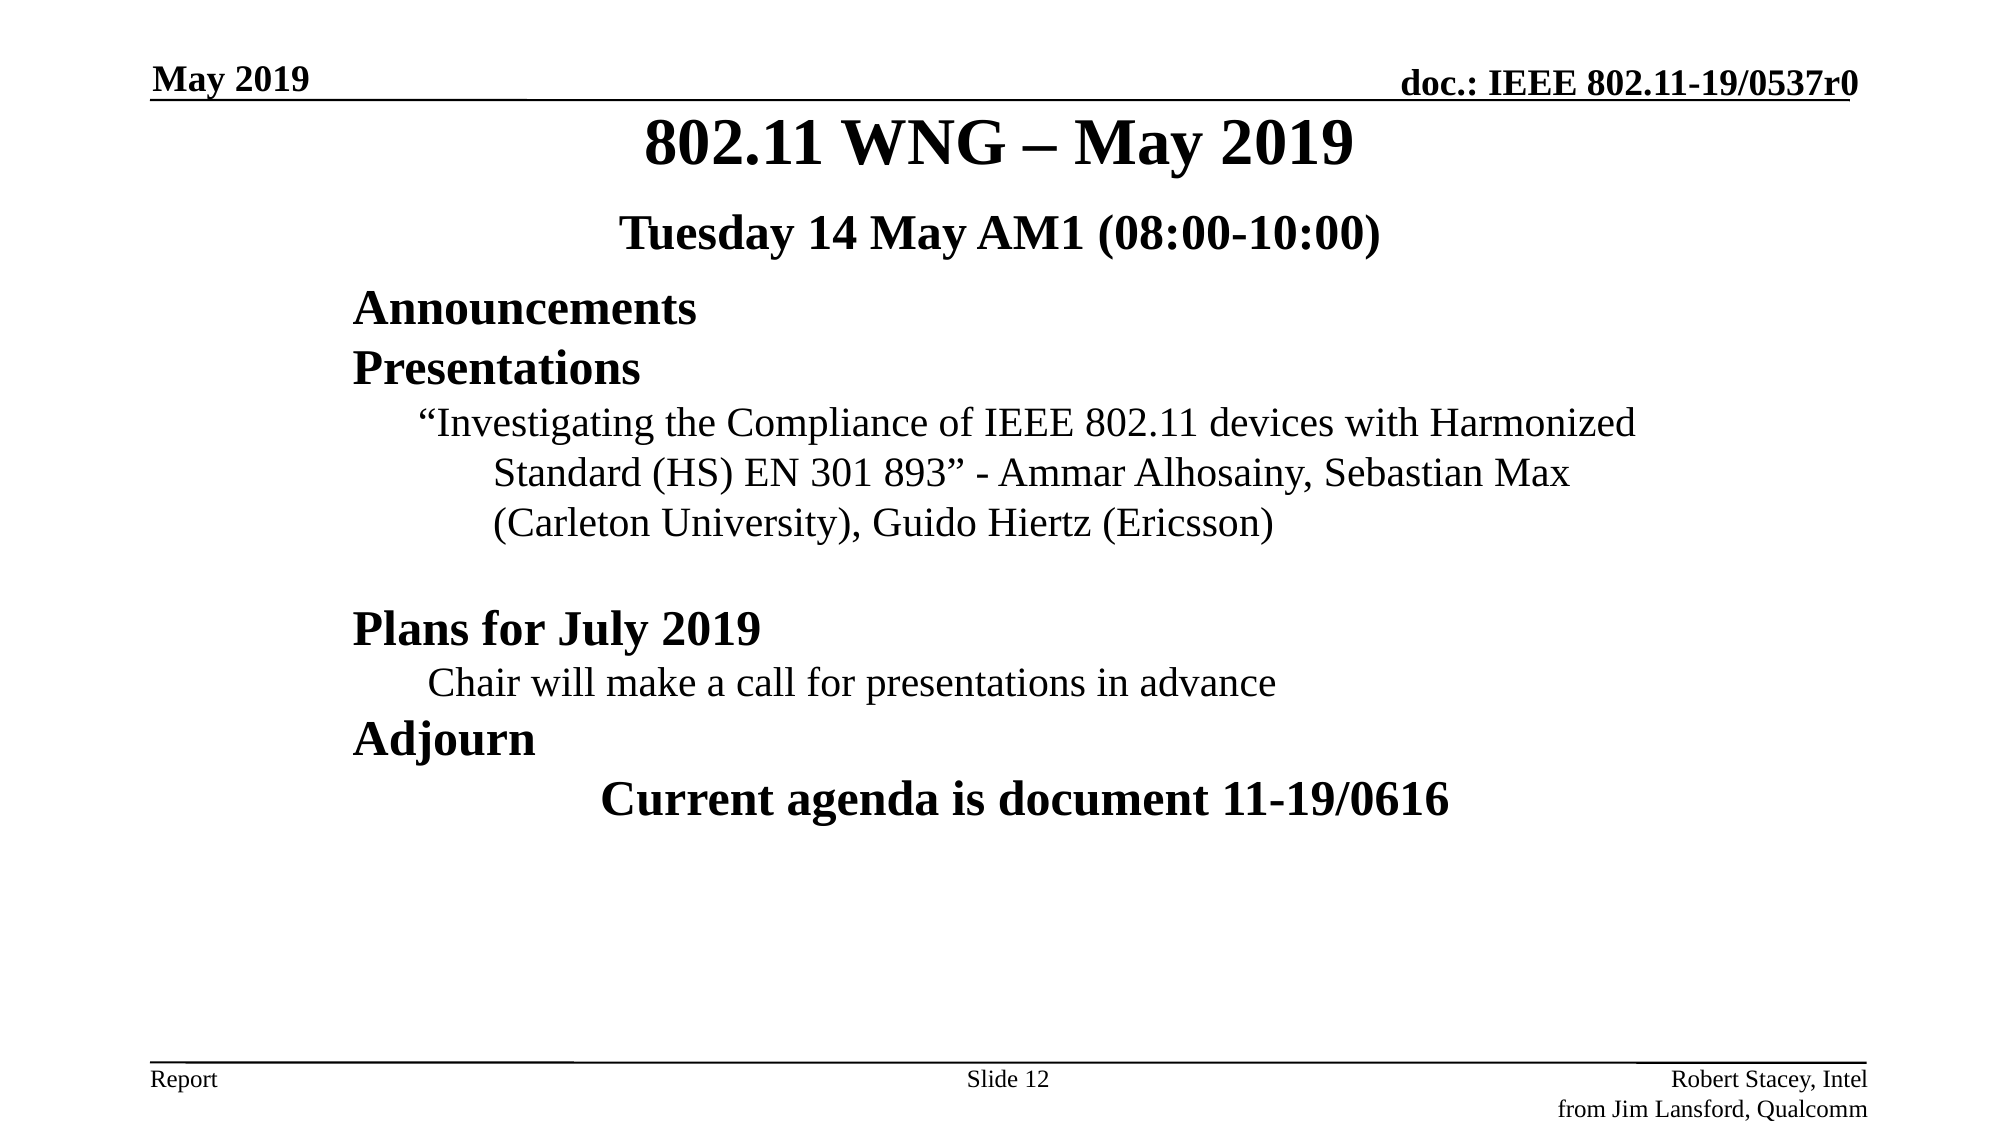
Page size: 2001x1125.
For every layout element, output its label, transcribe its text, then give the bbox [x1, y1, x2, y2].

slide_number Slide 12 [950, 1061, 1067, 1123]
footer Robert Stacey, Intel from Jim Lansford, Qualcomm [1171, 1061, 1869, 1093]
list Announcements Presentations “Investigating the Compliance of IEEE 802.11 devices with Harmonized Standard (HS) EN 301 893” - Ammar Alhosainy, Sebastian Max (Carleton University), Guido Hiertz (Ericsson) Plans for July 2019 Chair will make a call for presentations in advance Adjourn Current agenda is document 11-19/0616 [337, 268, 1713, 951]
text_box Tuesday 14 May AM1 (08:00-10:00) [249, 192, 1750, 268]
title 802.11 WNG – May 2019 [362, 87, 1638, 188]
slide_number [152, 54, 563, 100]
